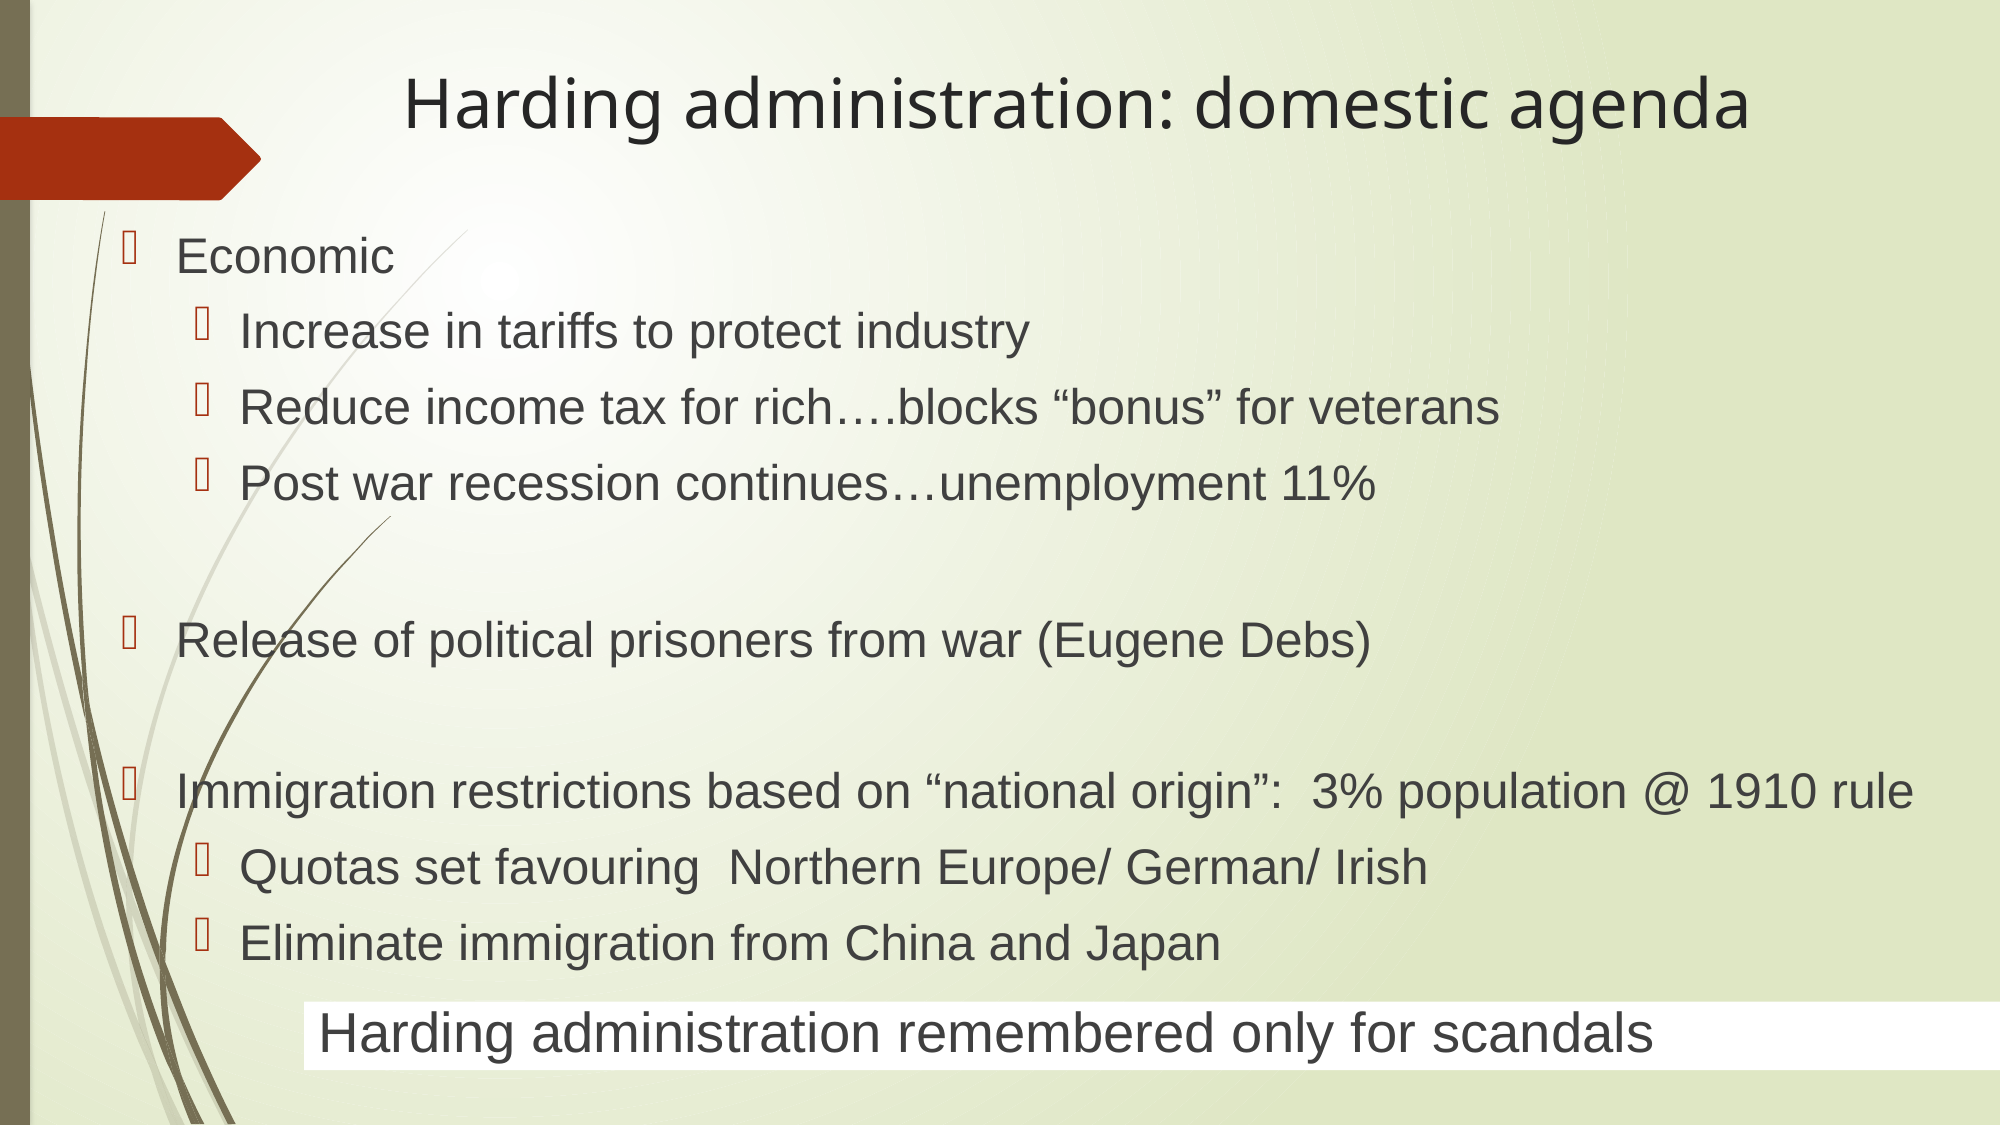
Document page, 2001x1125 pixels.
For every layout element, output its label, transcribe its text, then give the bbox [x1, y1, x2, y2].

list Economic Increase in tariffs to protect industry Reduce income tax for rich….blocks “bonus” for veterans Post war recession continues…unemployment 11% Release of political prisoners from war (Eugene Debs) Immigration restrictions based on “national origin”: 3% population @ 1910 rule Quotas set favouring Northern Europe/ German/ Irish Eliminate immigration from China and Japan [106, 215, 2000, 979]
title Harding administration: domestic agenda [347, 52, 1810, 171]
text_box Harding administration remembered only for scandals [304, 1001, 2000, 1071]
